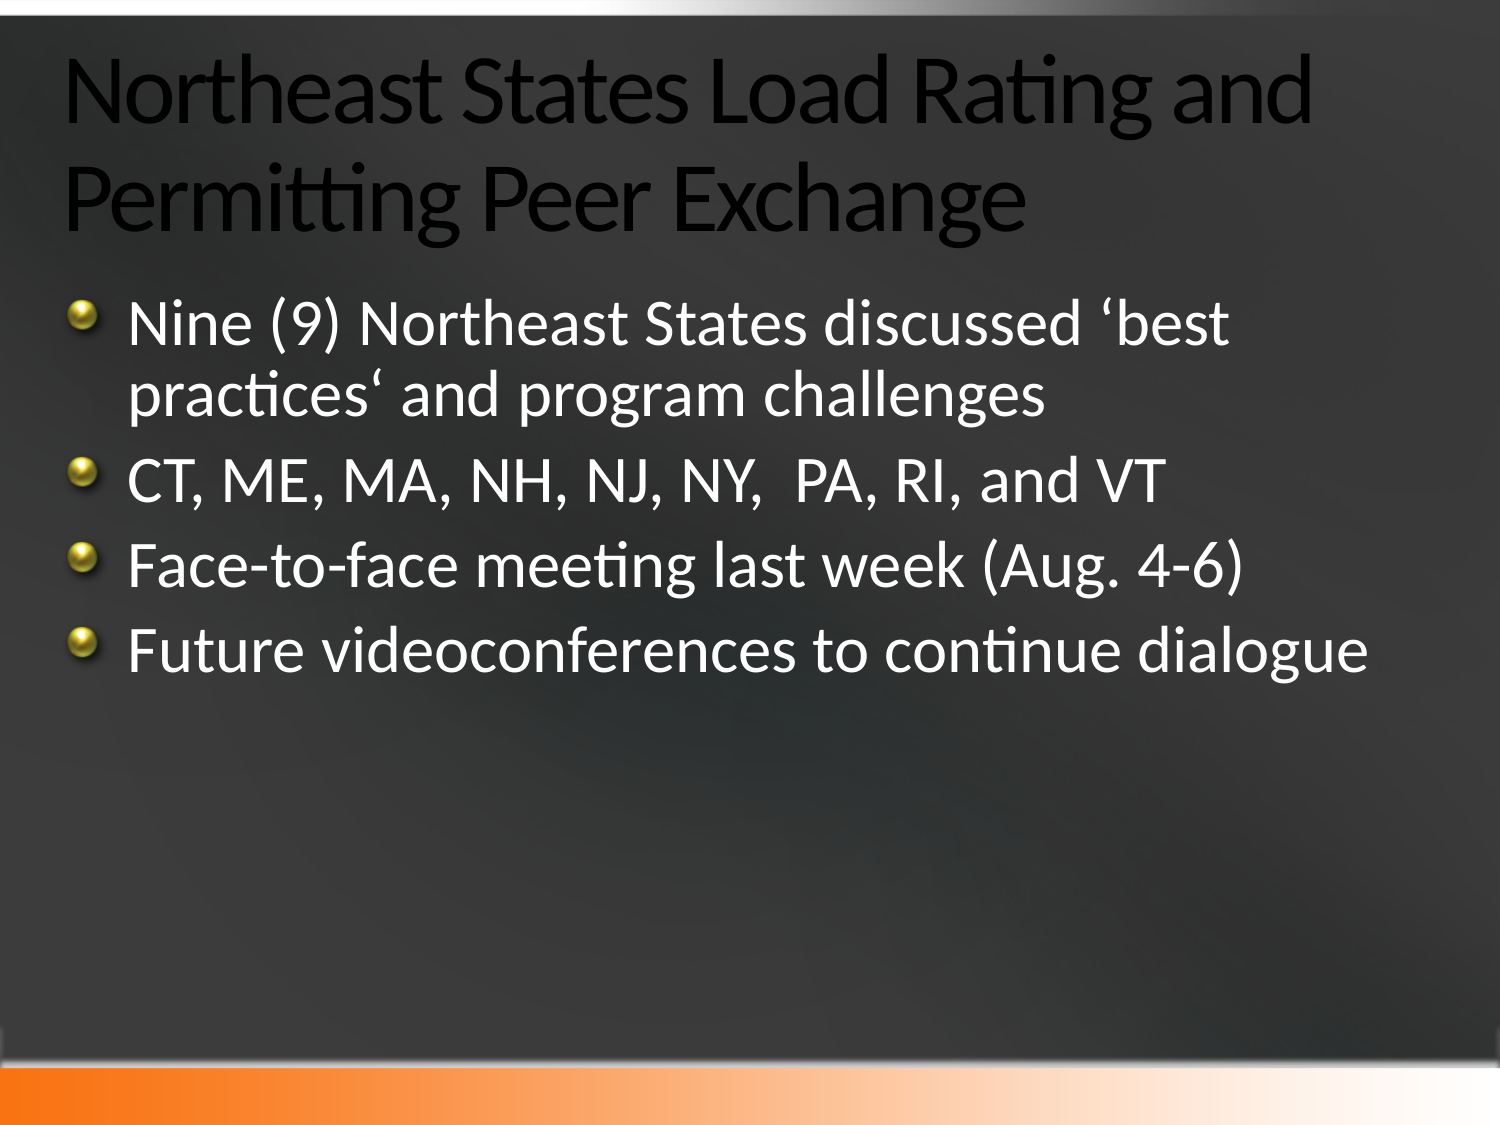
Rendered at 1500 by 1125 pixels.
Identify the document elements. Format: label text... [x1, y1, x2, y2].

picture [0, 0, 1500, 1125]
title Northeast States Load Rating and Permitting Peer Exchange [62, 37, 1438, 263]
list Nine (9) Northeast States discussed ‘best practices‘ and program challenges CT, ME, MA, NH, NJ, NY, PA, RI, and VT Face-to-face meeting last week (Aug. 4-6) Future videoconferences to continue dialogue [62, 287, 1438, 789]
